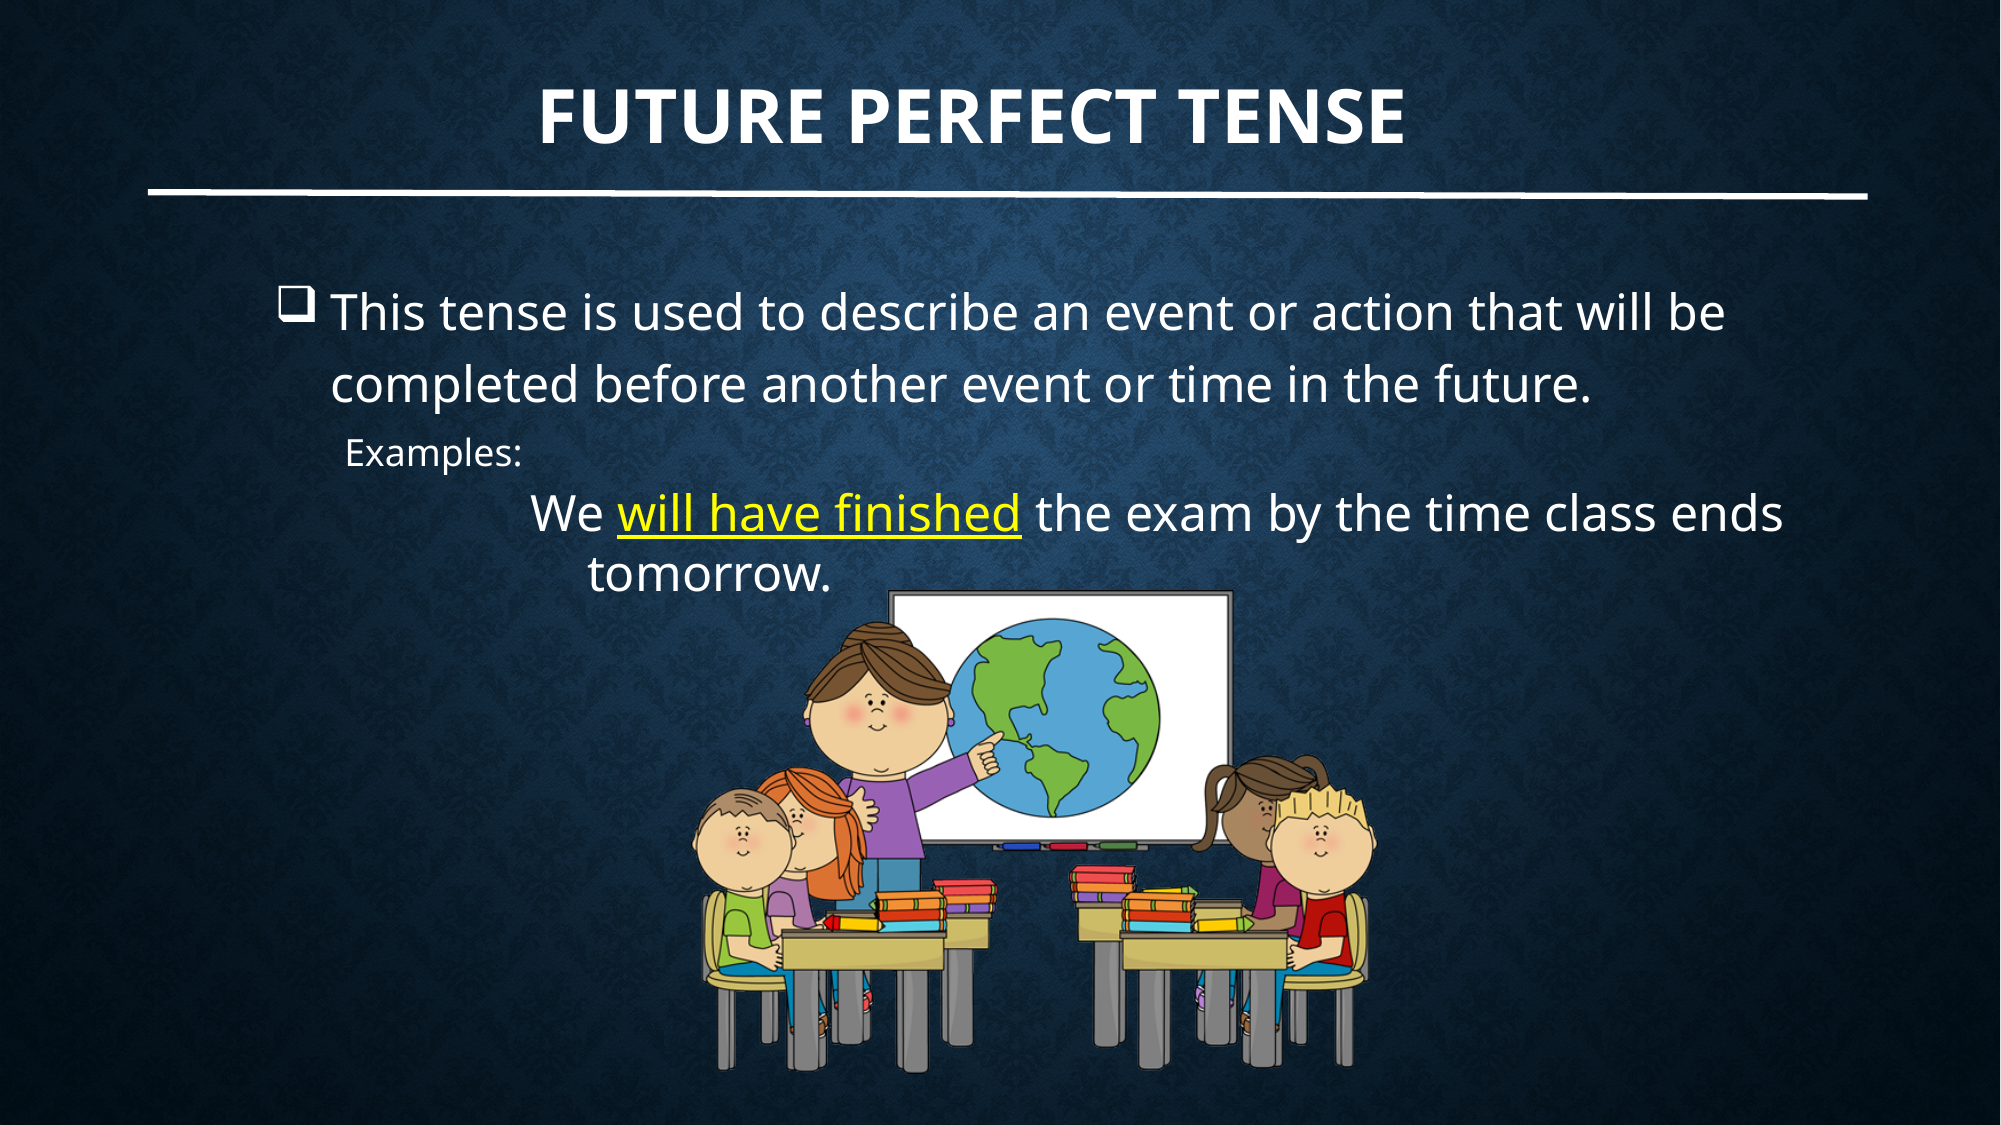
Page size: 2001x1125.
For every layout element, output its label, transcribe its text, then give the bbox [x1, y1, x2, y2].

subtitle This tense is used to describe an event or action that will be completed before another event or time in the future. [259, 261, 1847, 430]
title Future Perfect tense [234, 36, 1711, 167]
picture [691, 589, 1378, 1075]
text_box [147, 191, 1869, 197]
text_box Examples: [329, 421, 848, 482]
text_box We will have finished the exam by the time class ends tomorrow. [516, 473, 1841, 679]
